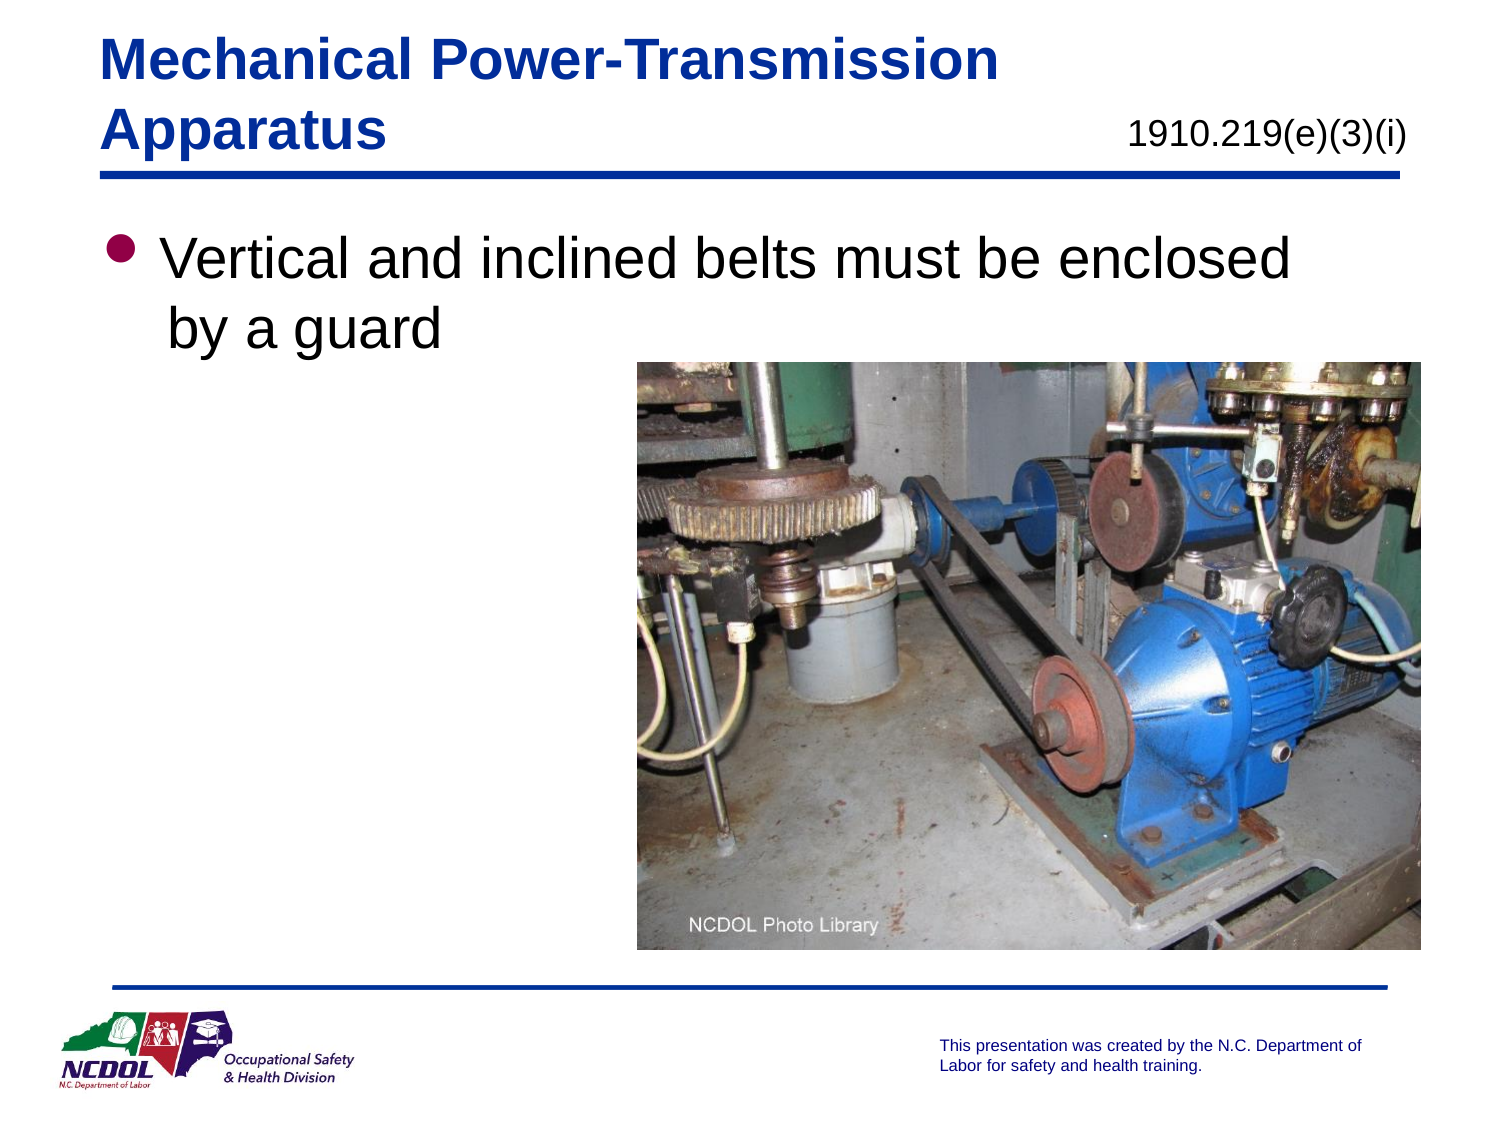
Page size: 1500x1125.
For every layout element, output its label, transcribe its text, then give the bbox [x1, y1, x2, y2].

list Vertical and inclined belts must be enclosed by a guard [87, 212, 1438, 955]
text_box 1910.219(e)(3)(i) [1138, 101, 1500, 162]
picture [50, 1001, 363, 1099]
title Mechanical Power-Transmission Apparatus [92, 21, 1138, 163]
picture [637, 362, 1421, 951]
